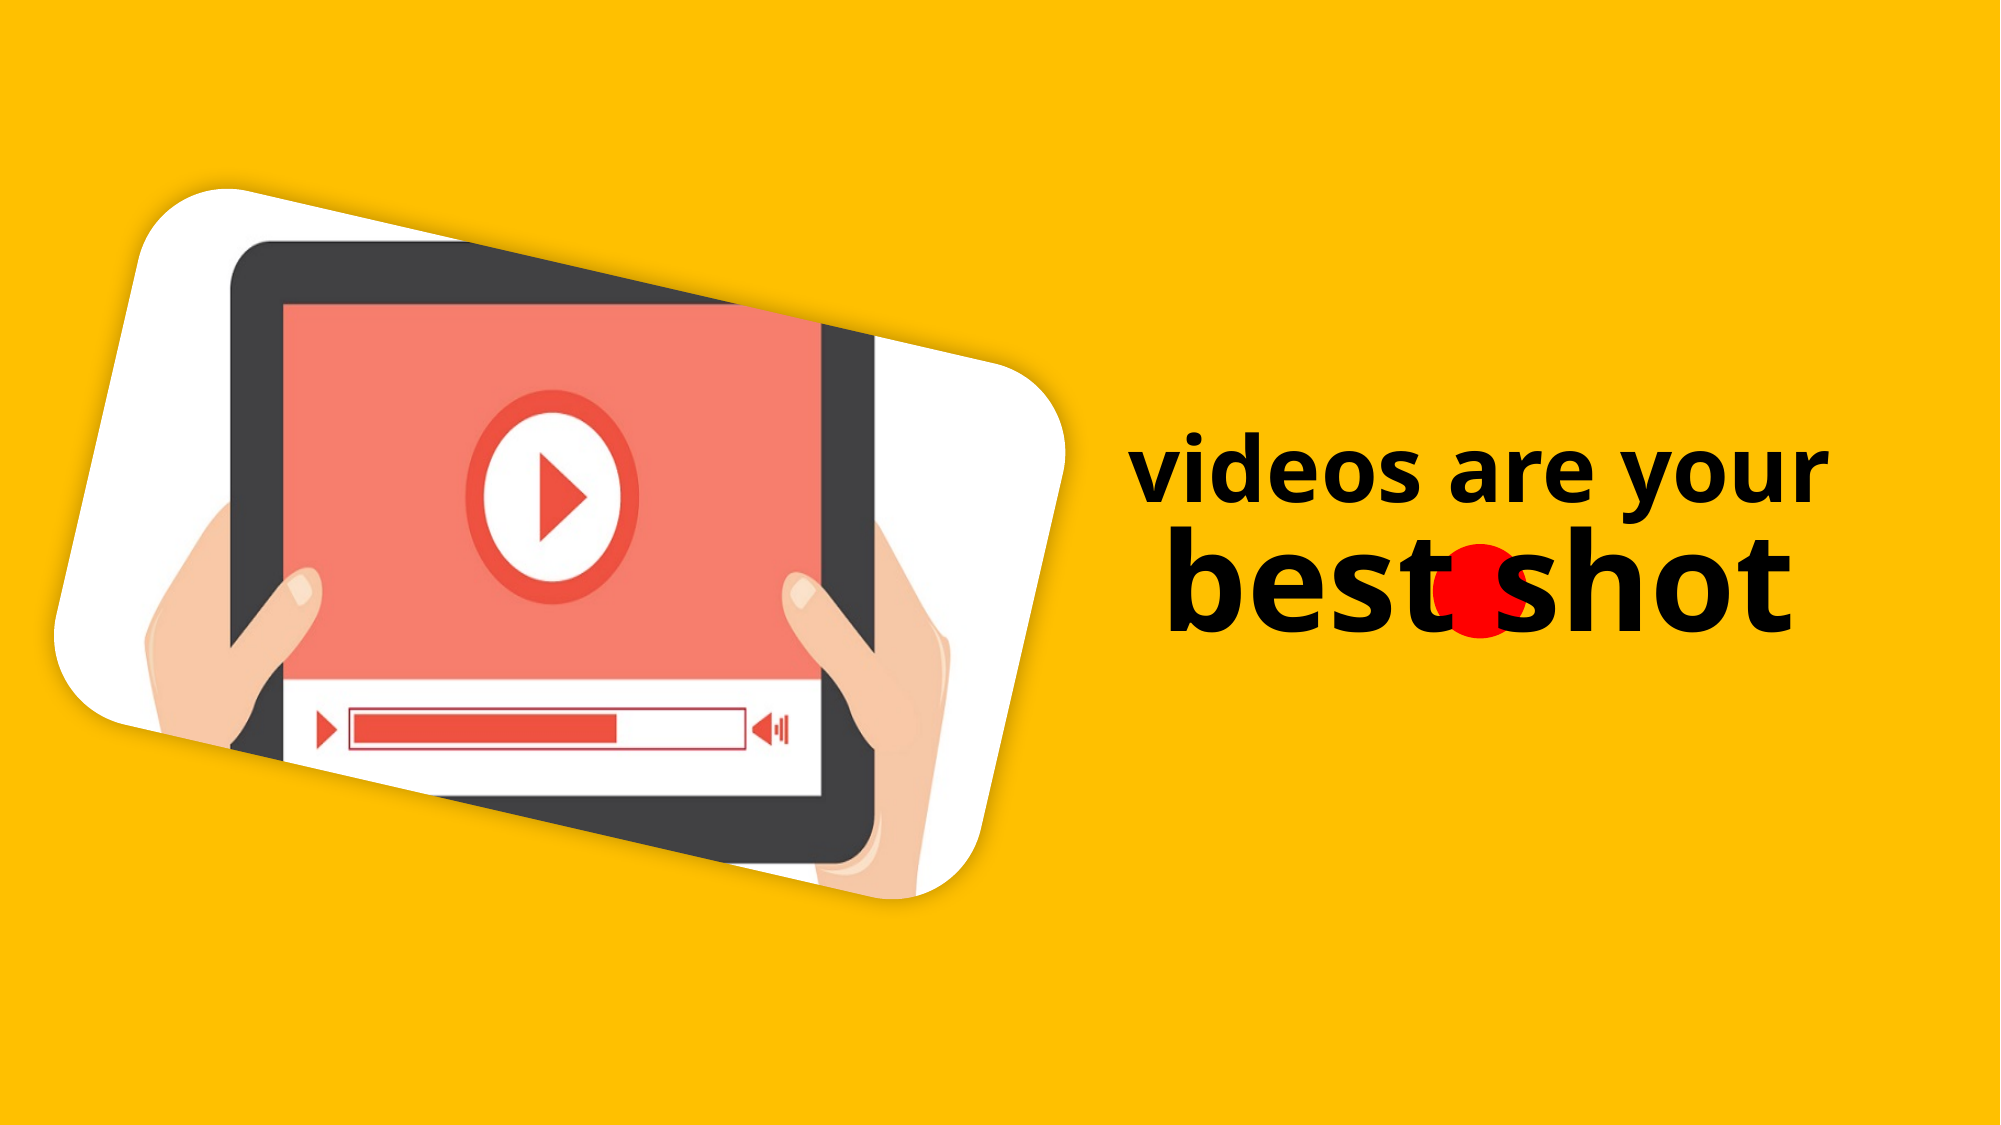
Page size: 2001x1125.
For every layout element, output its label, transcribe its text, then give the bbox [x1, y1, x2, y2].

text_box videos are your [1114, 403, 1847, 529]
picture [54, 188, 1066, 900]
text_box best shot [1145, 486, 1811, 667]
